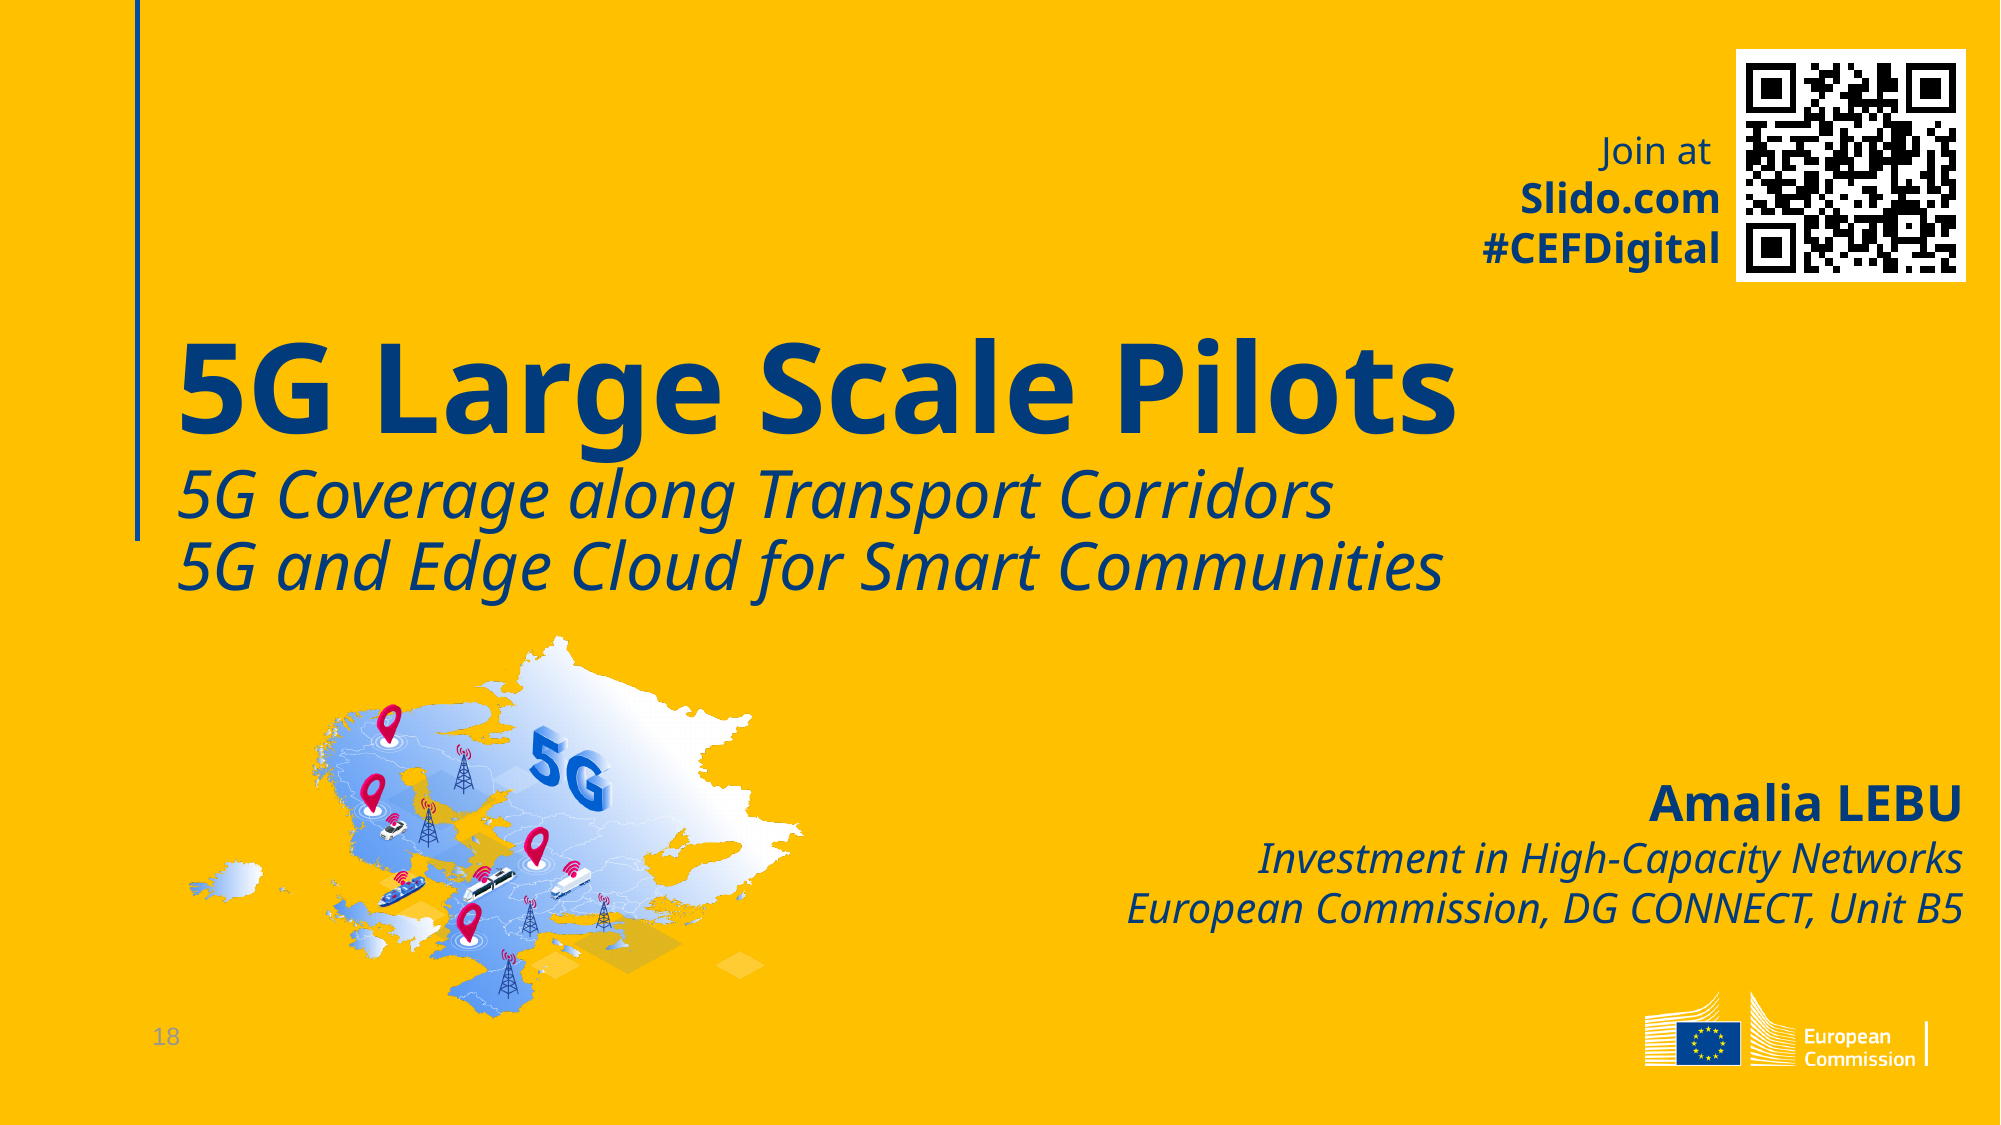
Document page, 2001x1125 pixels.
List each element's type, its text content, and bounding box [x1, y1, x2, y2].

picture [1645, 1036, 1928, 1066]
subtitle Amalia LEBU Investment in High-Capacity Networks European Commission, DG CONNECT, Unit B5 [588, 764, 1980, 1036]
slide_number 18 [137, 1005, 588, 1066]
title 5G Large Scale Pilots 5G Coverage along Transport Corridors 5G and Edge Cloud for Smart Communities [160, 377, 1955, 605]
text_box Join at Slido.com #CEFDigital [1466, 119, 1736, 280]
picture [1736, 49, 1966, 282]
picture [176, 635, 819, 1035]
